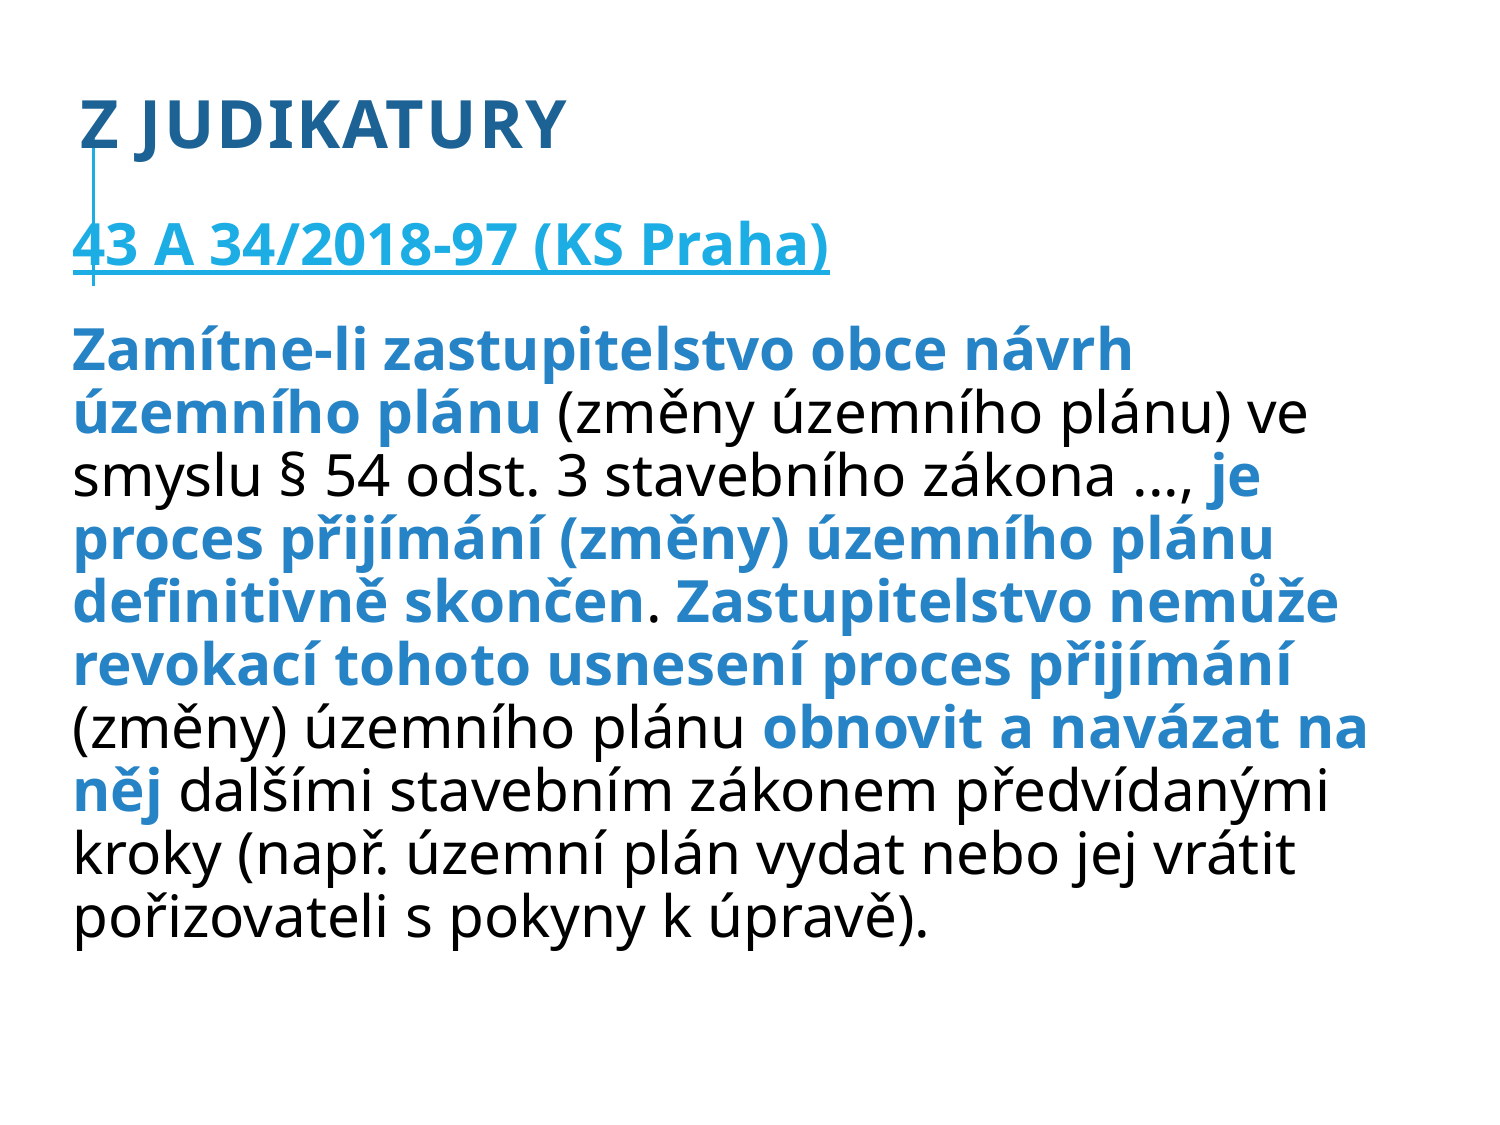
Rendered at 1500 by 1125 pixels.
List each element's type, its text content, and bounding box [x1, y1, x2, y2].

list 43 A 34/2018-97 (KS Praha) Zamítne-li zastupitelstvo obce návrh územního plánu (změny územního plánu) ve smyslu § 54 odst. 3 stavebního zákona ..., je proces přijímání (změny) územního plánu definitivně skončen. Zastupitelstvo nemůže revokací tohoto usnesení proces přijímání (změny) územního plánu obnovit a navázat na něj dalšími stavebním zákonem předvídanými kroky (např. územní plán vydat nebo jej vrátit pořizovateli s pokyny k úpravě). [64, 208, 1425, 1071]
title Z judikatury [64, 90, 1425, 173]
